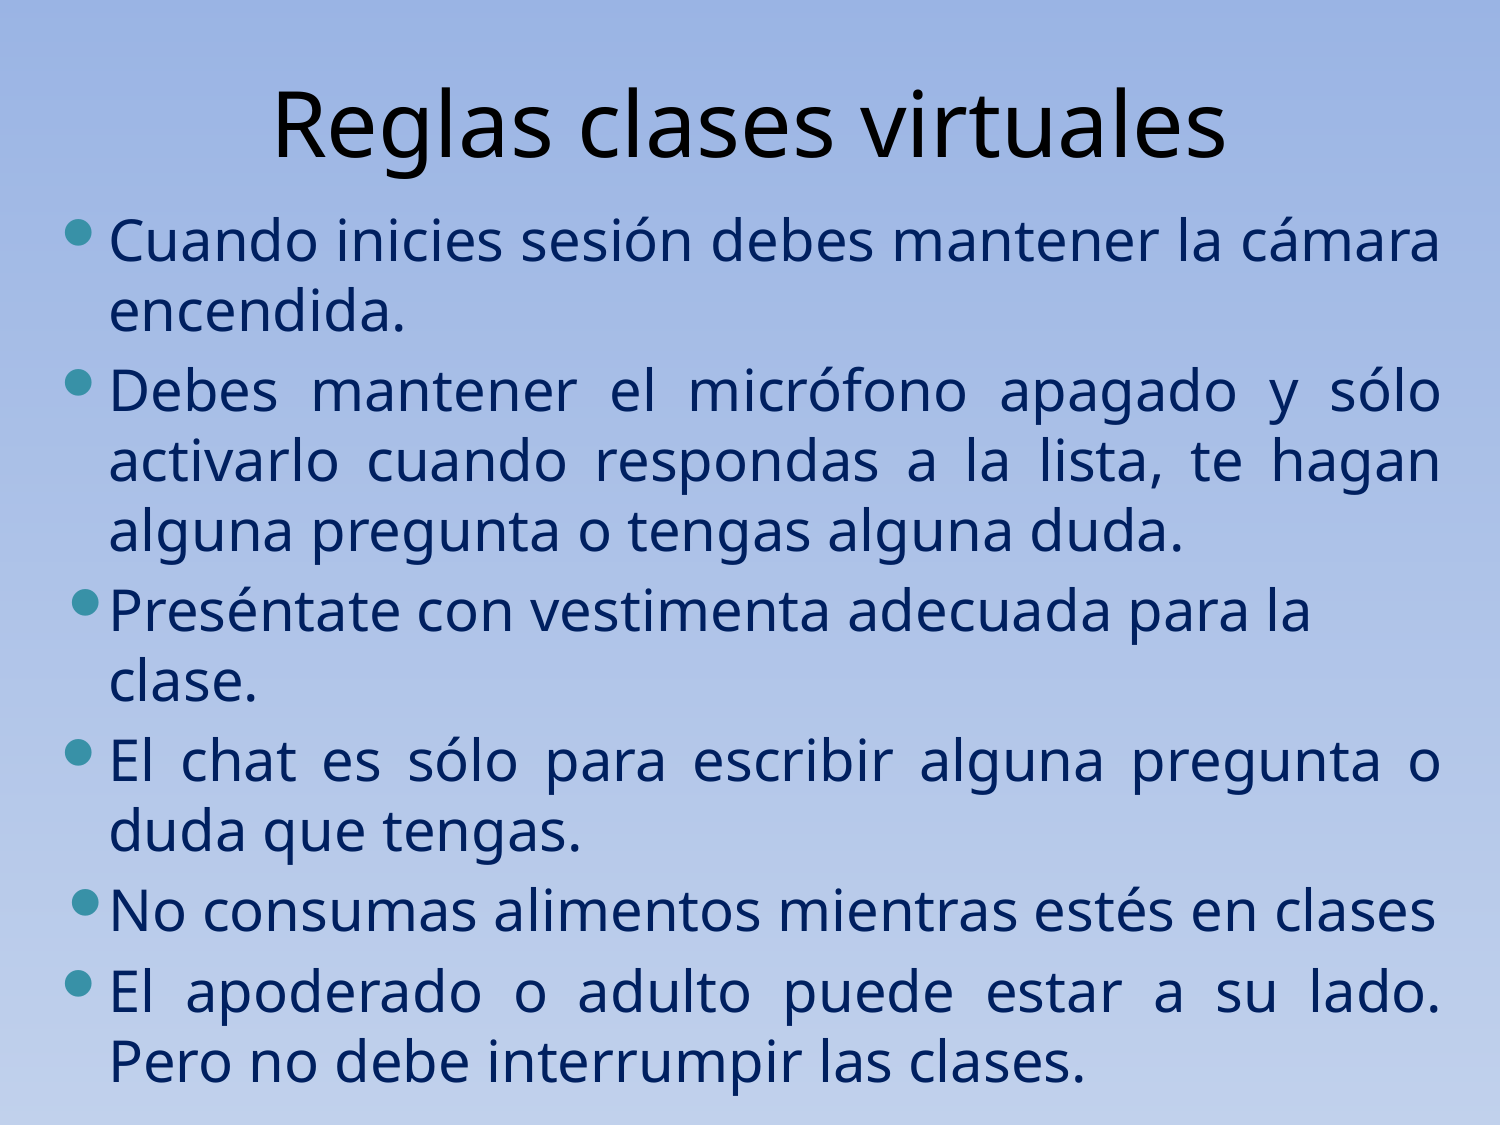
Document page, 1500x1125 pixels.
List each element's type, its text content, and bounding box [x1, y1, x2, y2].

list Cuando inicies sesión debes mantener la cámara encendida. Debes mantener el micrófono apagado y sólo activarlo cuando respondas a la lista, te hagan alguna pregunta o tengas alguna duda. Preséntate con vestimenta adecuada para la clase. El chat es sólo para escribir alguna pregunta o duda que tengas. No consumas alimentos mientras estés en clases El apoderado o adulto puede estar a su lado. Pero no debe interrumpir las clases. [41, 196, 1459, 1125]
title Reglas clases virtuales [75, 45, 1425, 196]
